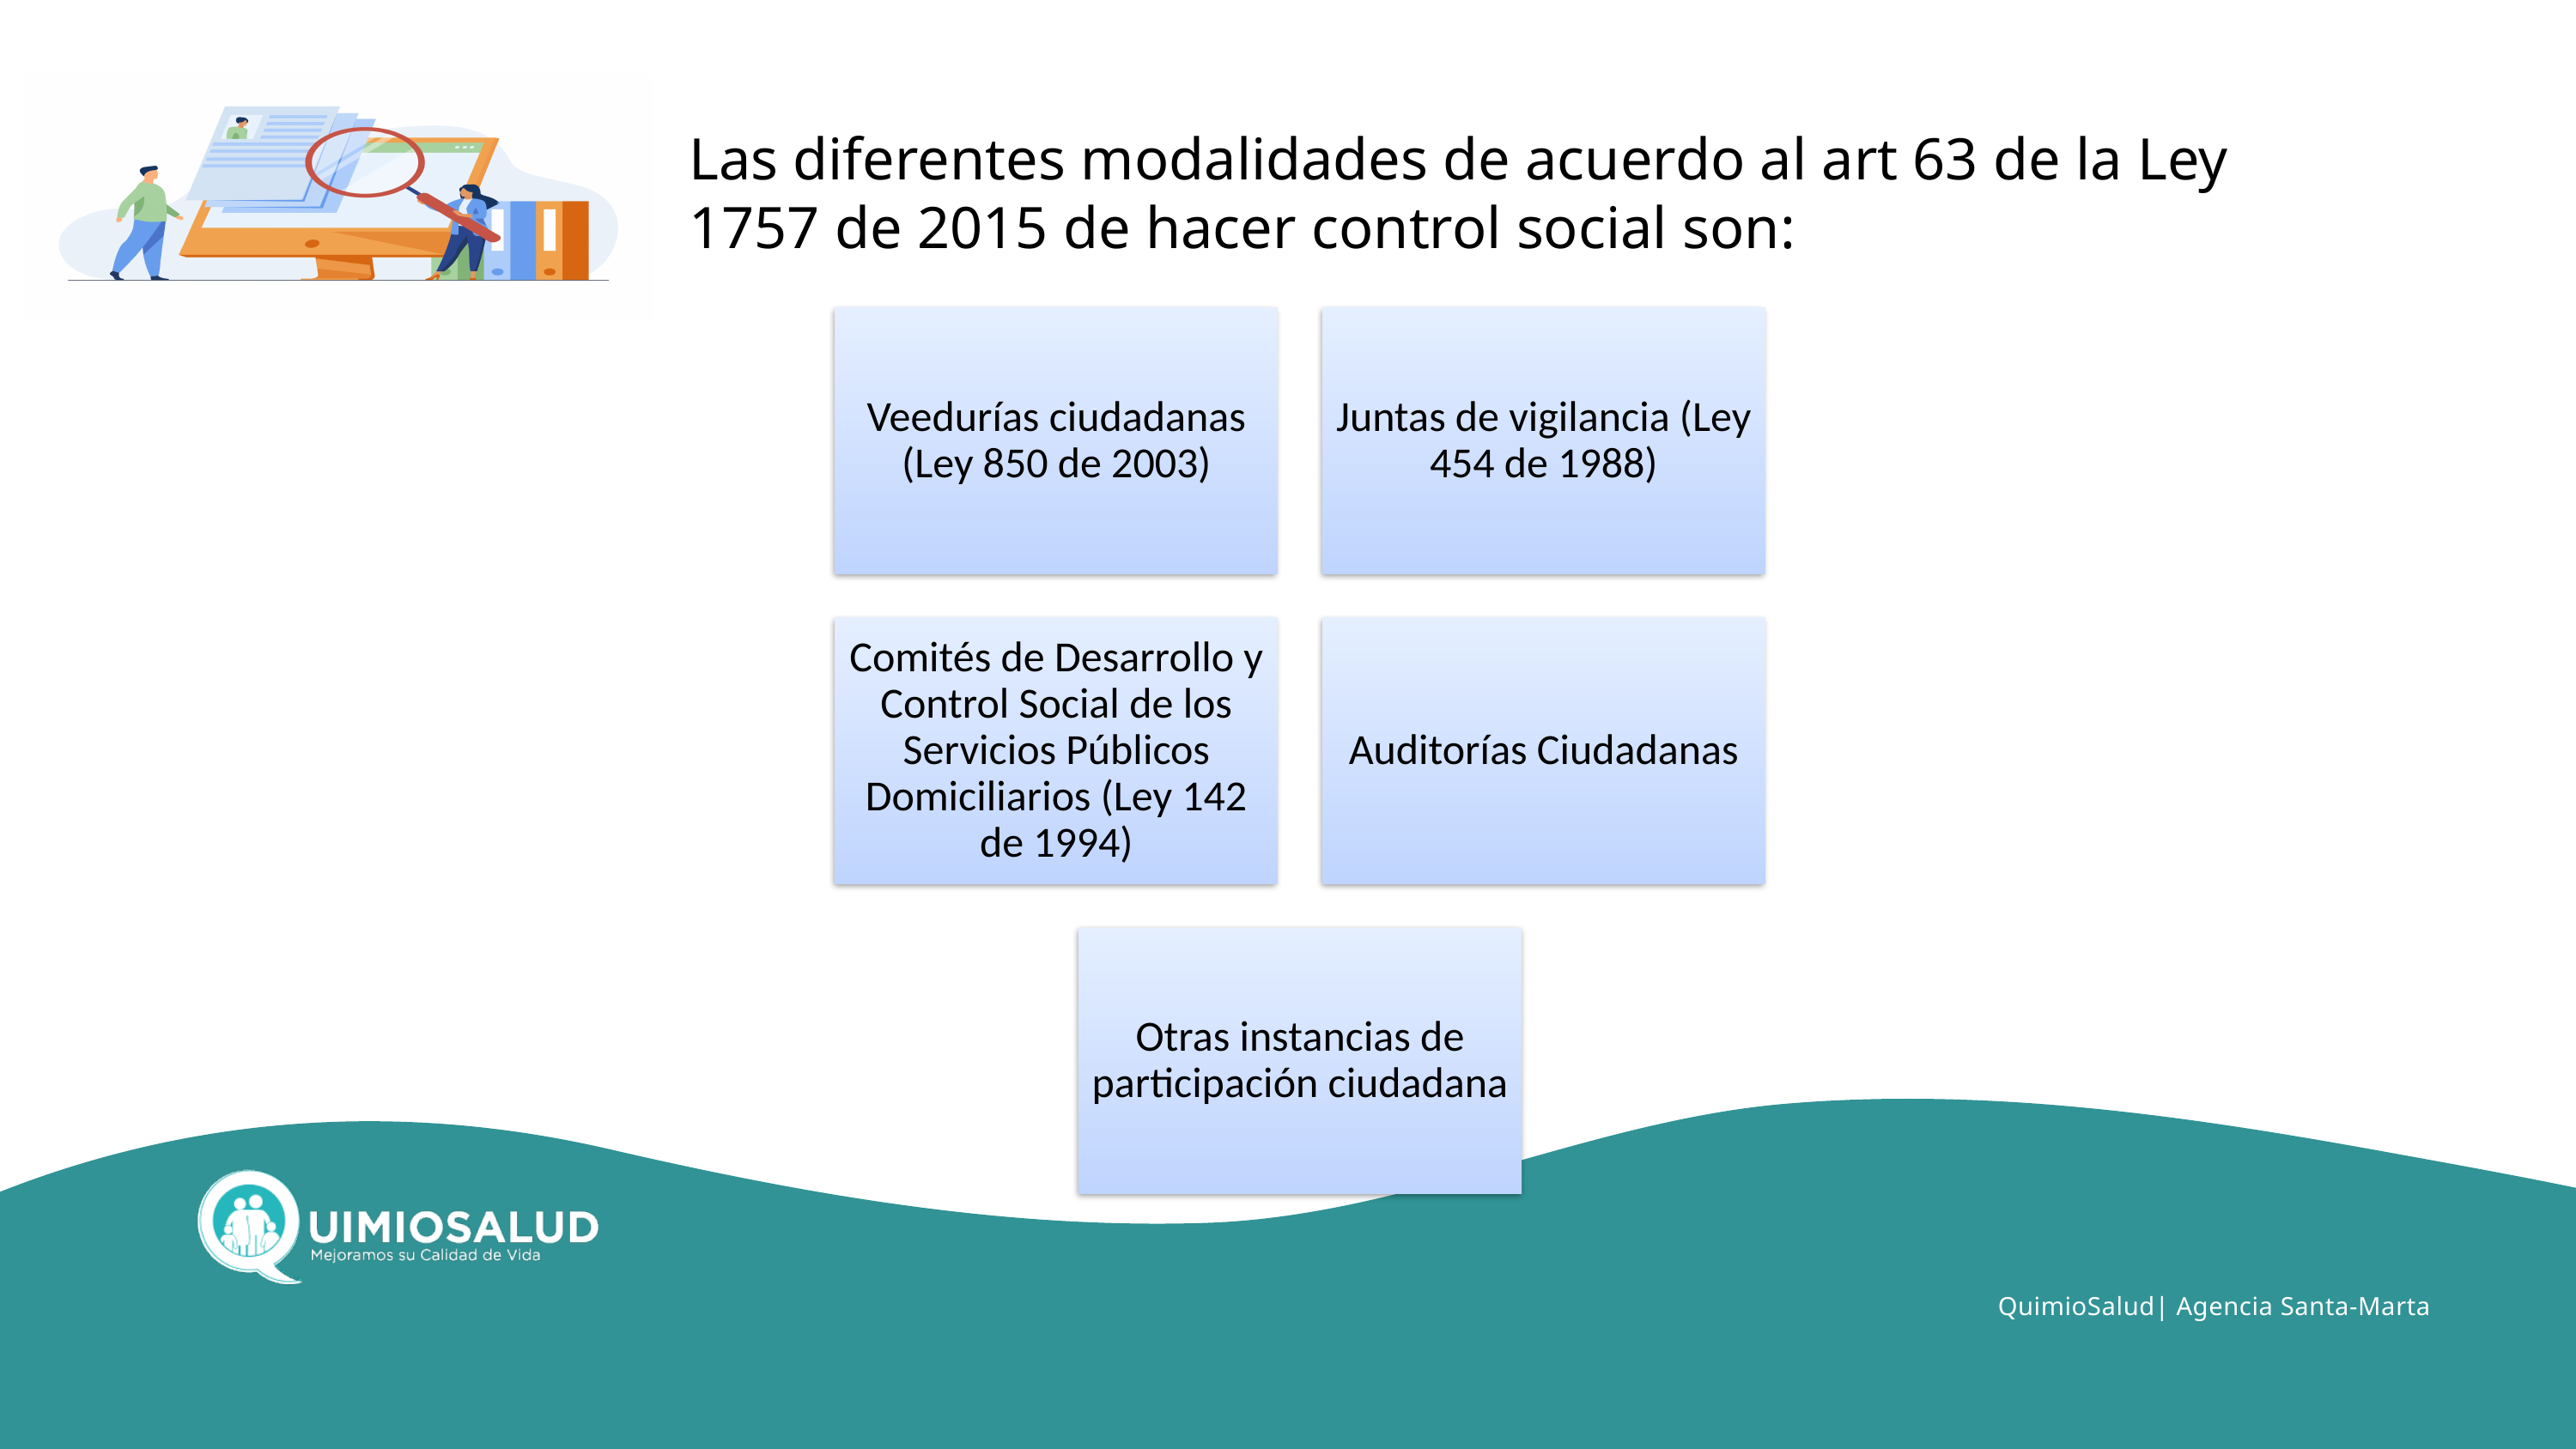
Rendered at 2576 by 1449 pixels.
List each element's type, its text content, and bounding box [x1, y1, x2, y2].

picture [182, 1153, 612, 1295]
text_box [676, 307, 1925, 1194]
picture [24, 74, 653, 321]
text_box Las diferentes modalidades de acuerdo al art 63 de la Ley 1757 de 2015 de hacer control social son: [676, 116, 2340, 267]
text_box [0, 1098, 2576, 1449]
